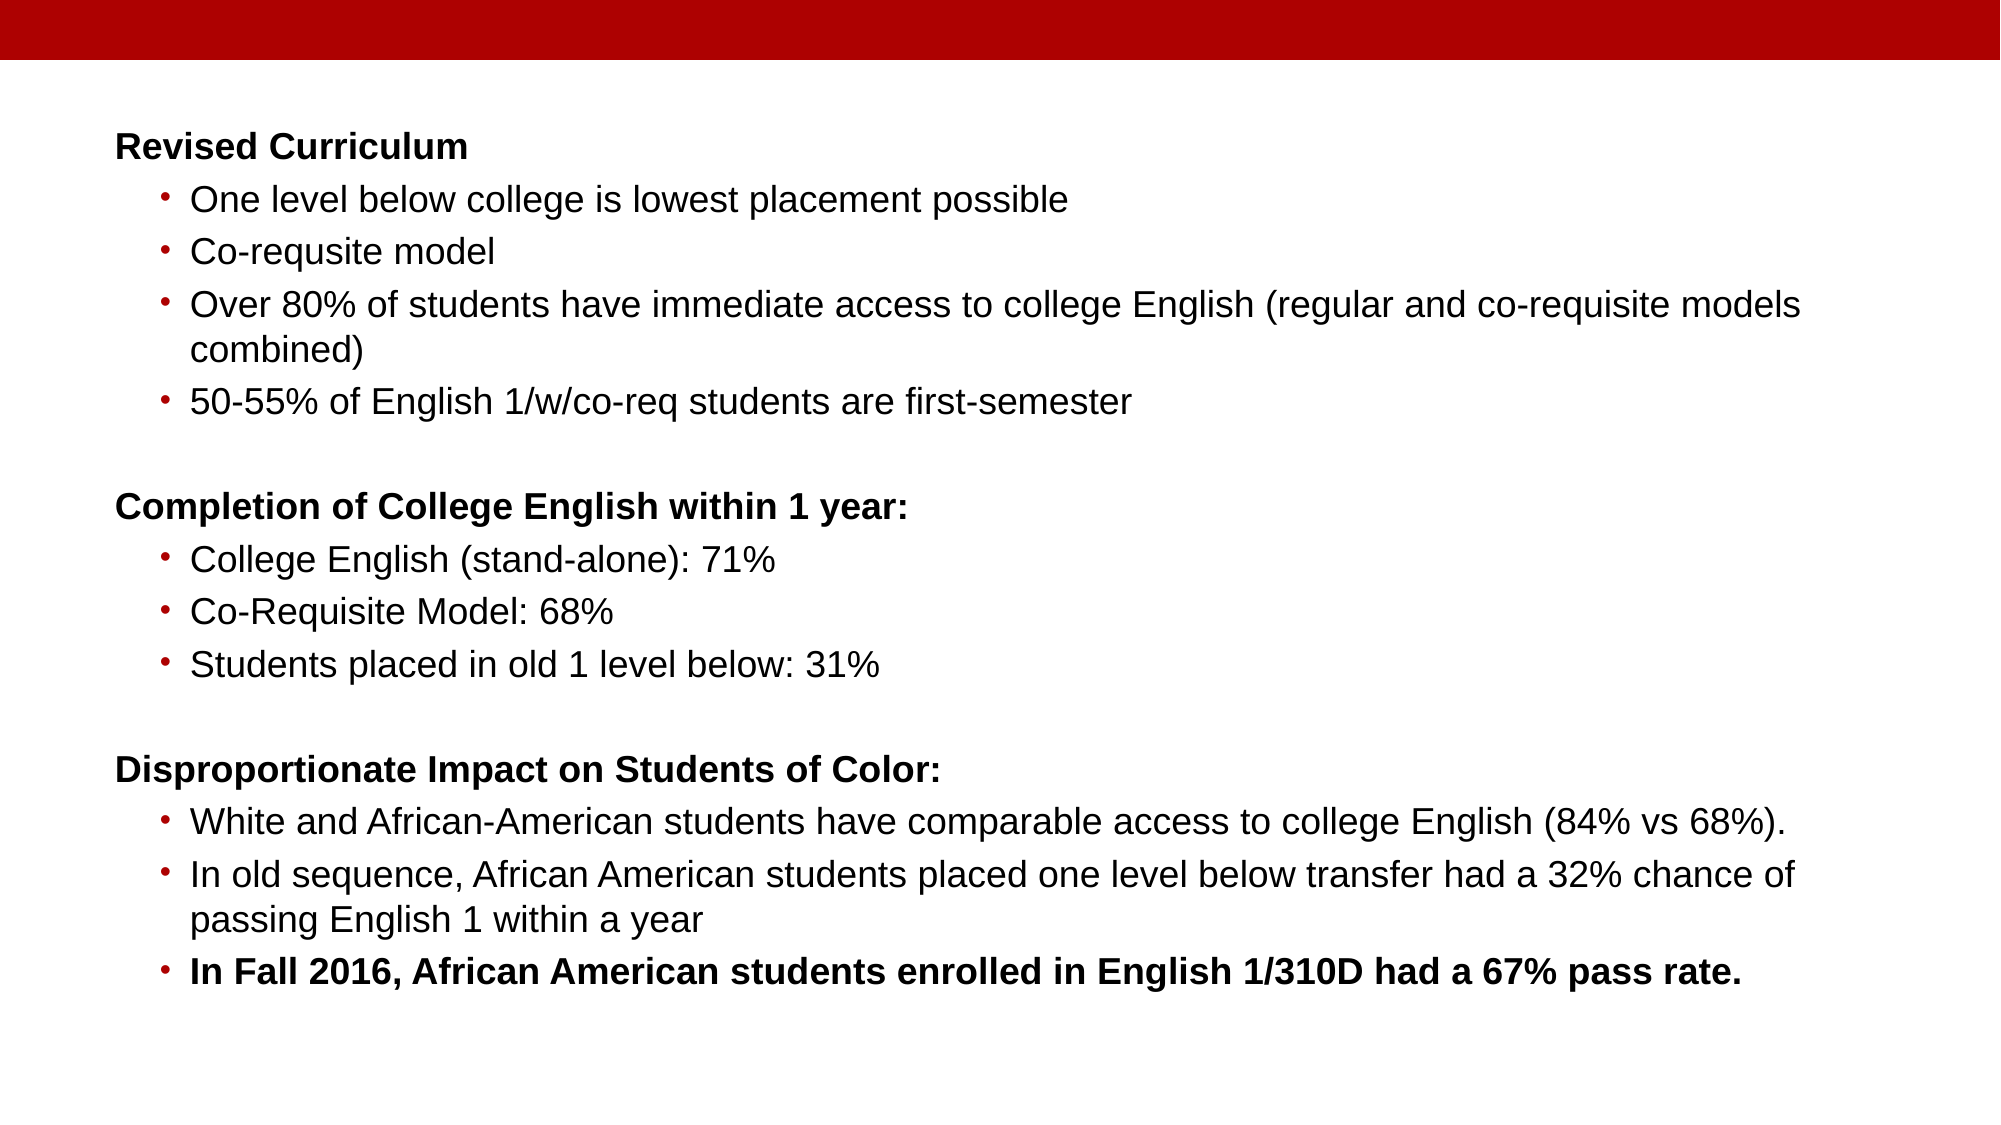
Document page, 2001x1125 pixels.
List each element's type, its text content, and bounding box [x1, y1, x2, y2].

list Revised Curriculum One level below college is lowest placement possible Co-requsite model Over 80% of students have immediate access to college English (regular and co-requisite models combined) 50-55% of English 1/w/co-req students are first-semester Completion of College English within 1 year: College English (stand-alone): 71% Co-Requisite Model: 68% Students placed in old 1 level below: 31% Disproportionate Impact on Students of Color: White and African-American students have comparable access to college English (84% vs 68%). In old sequence, African American students placed one level below transfer had a 32% chance of passing English 1 within a year In Fall 2016, African American students enrolled in English 1/310D had a 67% pass rate. [99, 114, 1900, 1063]
